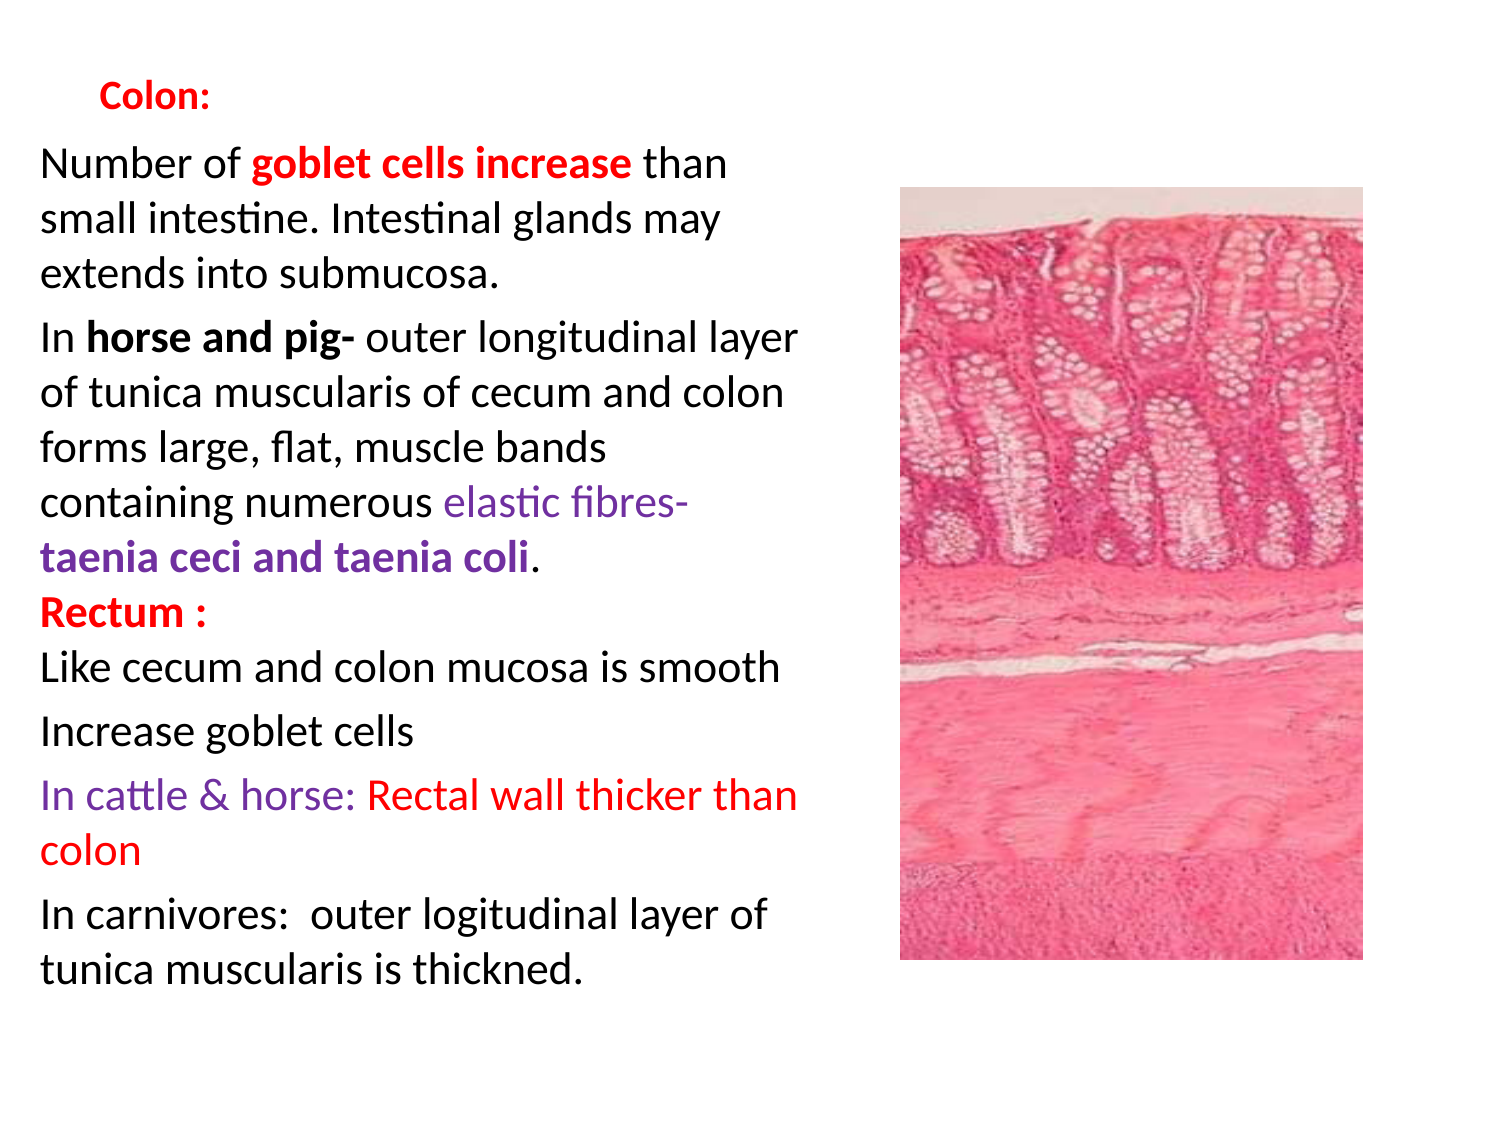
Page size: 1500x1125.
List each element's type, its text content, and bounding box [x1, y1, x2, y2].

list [899, 187, 1363, 960]
title Colon: [75, 44, 569, 125]
list Number of goblet cells increase than small intestine. Intestinal glands may extends into submucosa. In horse and pig- outer longitudinal layer of tunica muscularis of cecum and colon forms large, flat, muscle bands containing numerous elastic fibres- taenia ceci and taenia coli. Rectum : Like cecum and colon mucosa is smooth Increase goblet cells In cattle & horse: Rectal wall thicker than colon In carnivores: outer logitudinal layer of tunica muscularis is thickned. [24, 125, 825, 1005]
